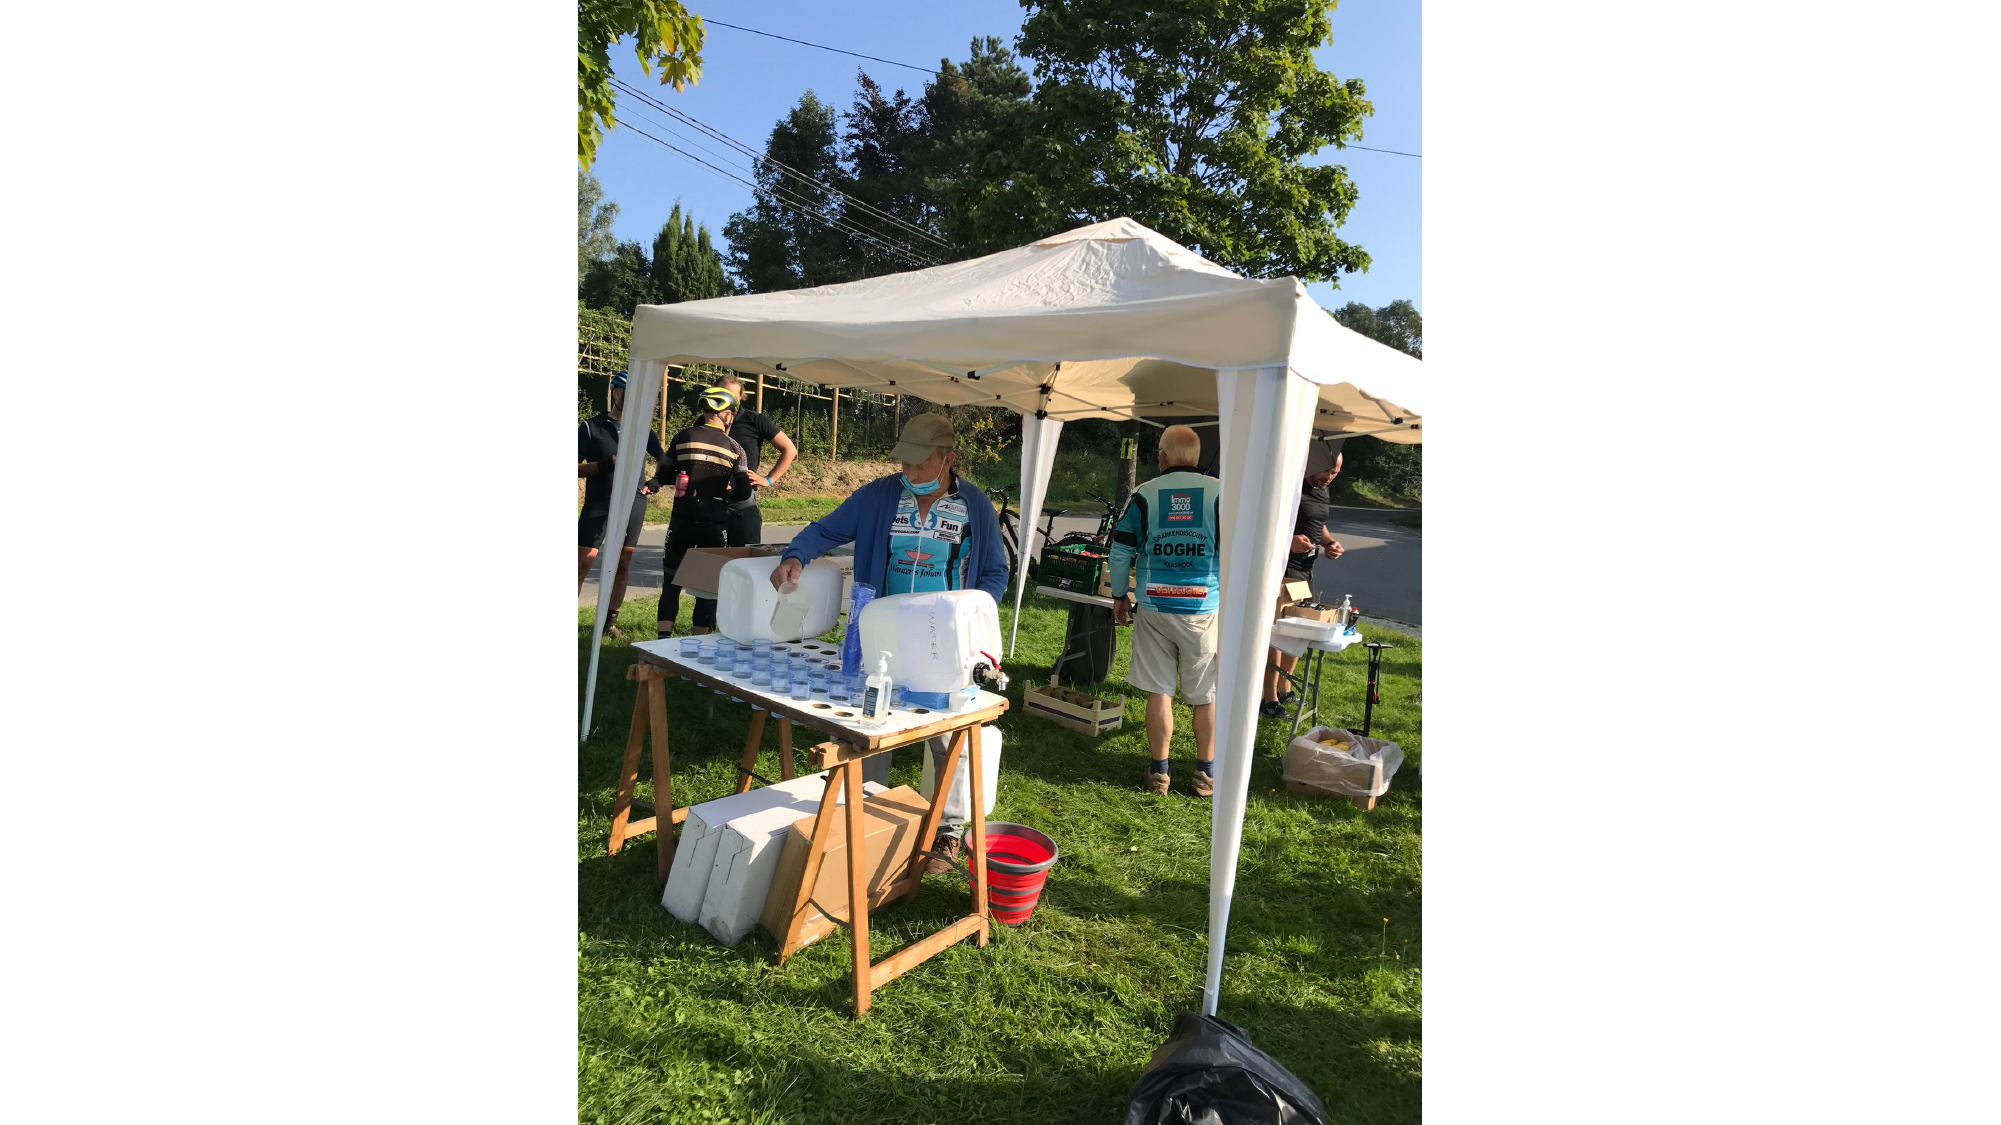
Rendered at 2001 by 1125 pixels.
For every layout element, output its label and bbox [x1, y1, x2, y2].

picture [578, 0, 1422, 1125]
